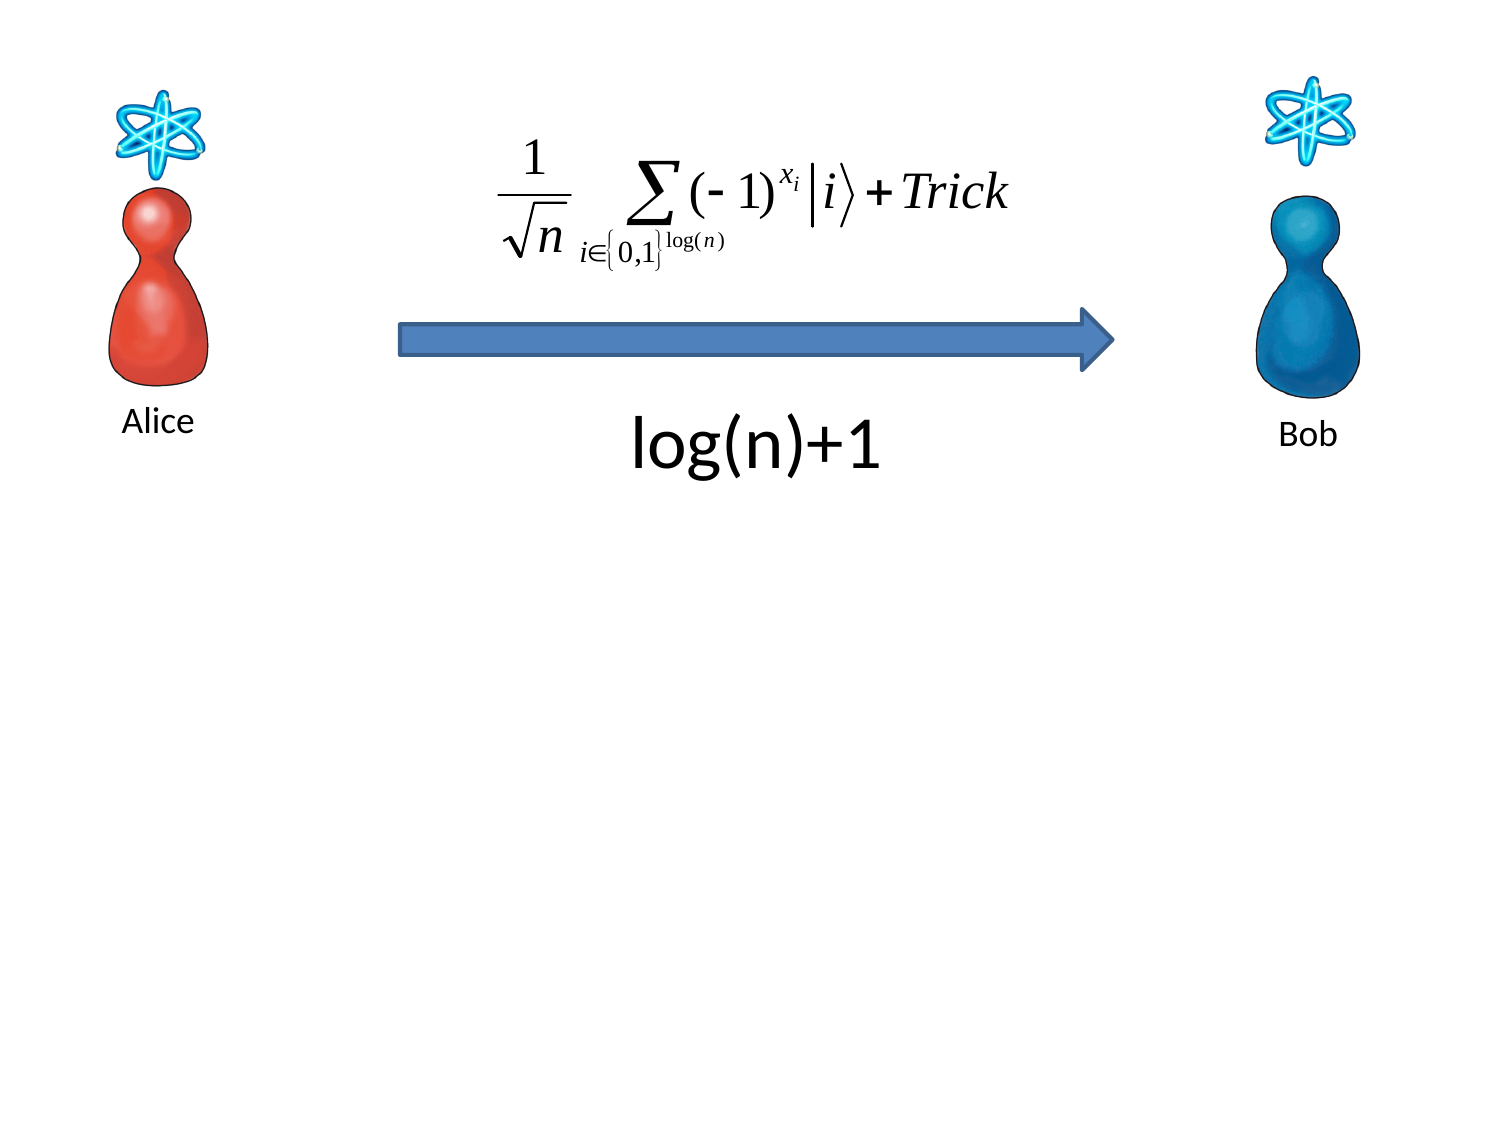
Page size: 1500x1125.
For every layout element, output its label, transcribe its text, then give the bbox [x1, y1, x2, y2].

text_box [397, 307, 1115, 373]
picture [1251, 189, 1366, 402]
text_box log(n)+1 [615, 386, 898, 492]
picture [1224, 59, 1393, 187]
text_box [489, 124, 1024, 279]
picture [74, 74, 242, 390]
text_box Alice [106, 396, 210, 449]
text_box Bob [1263, 409, 1354, 461]
